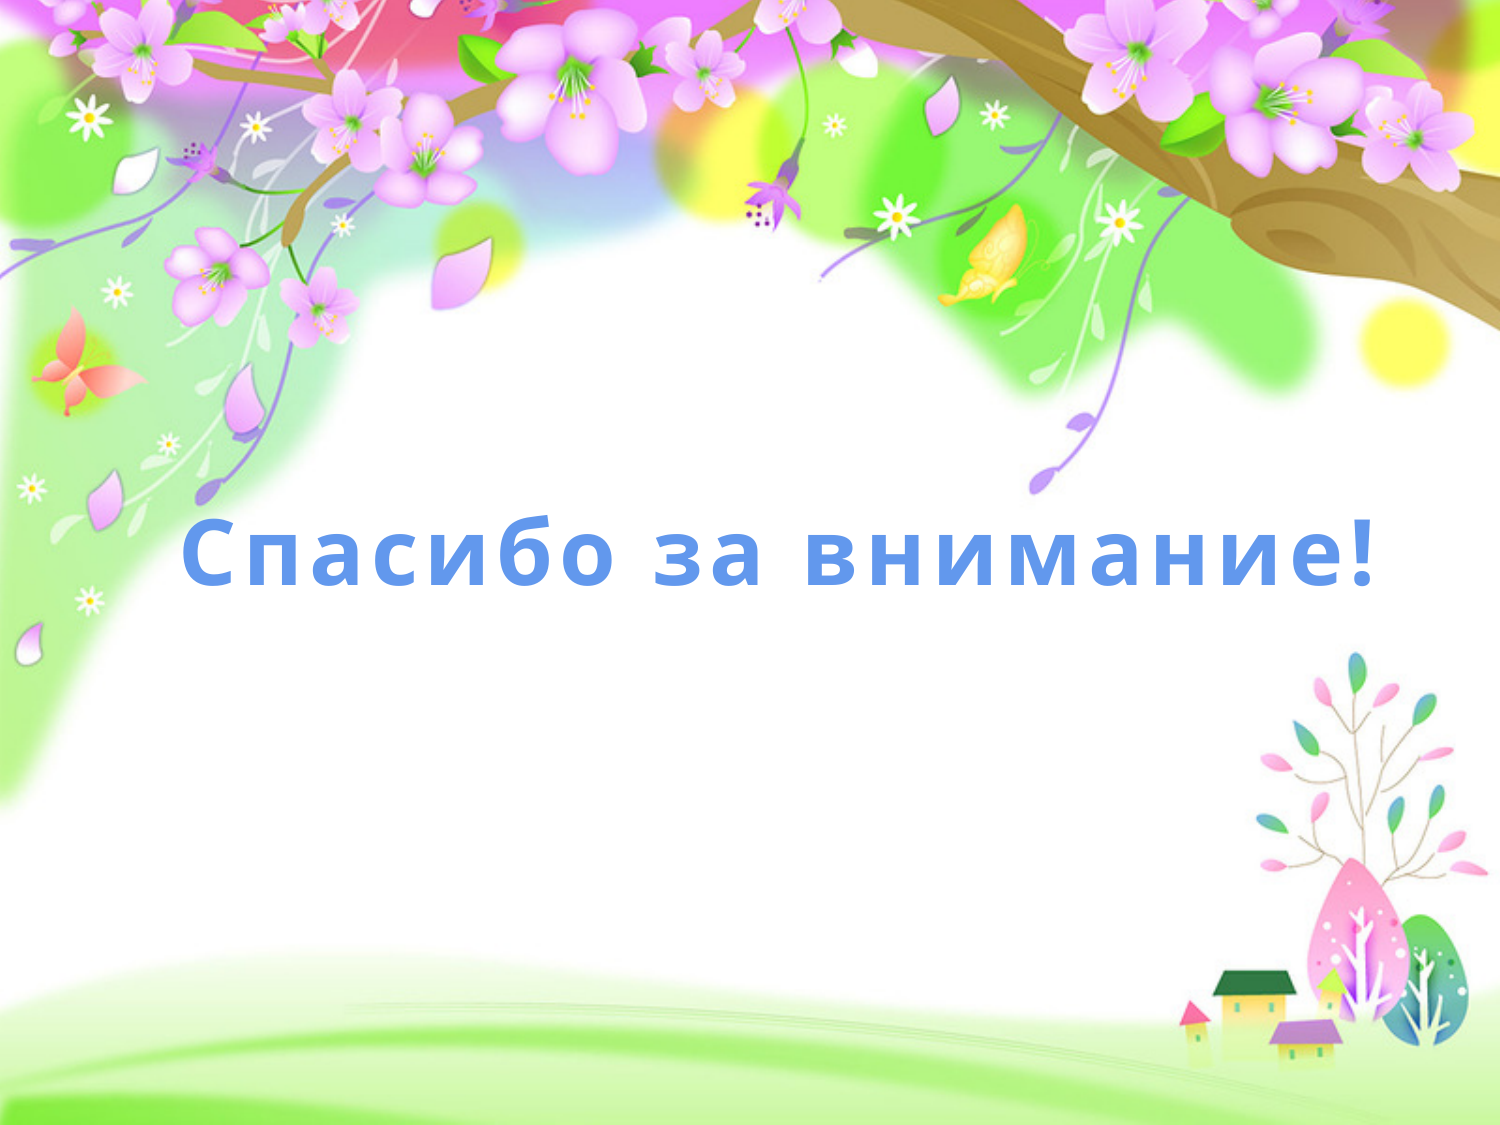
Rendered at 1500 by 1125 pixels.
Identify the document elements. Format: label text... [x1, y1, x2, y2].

picture [0, 0, 1500, 1125]
text_box Спасибо за внимание! [37, 486, 1500, 612]
